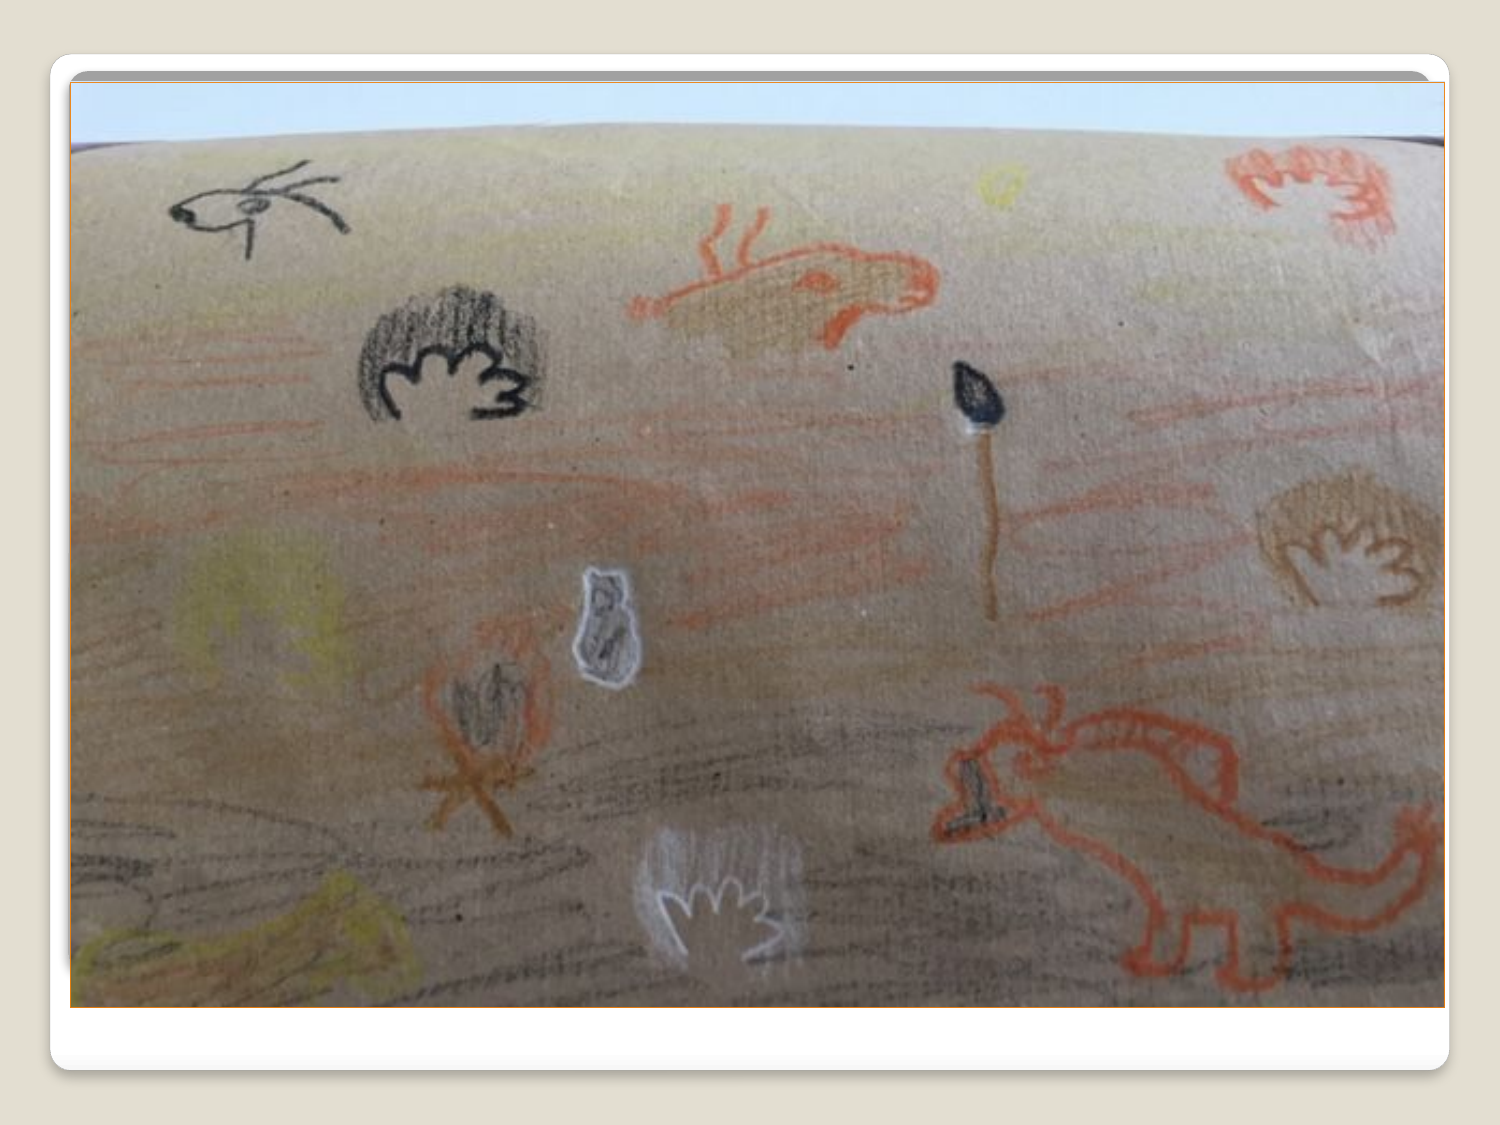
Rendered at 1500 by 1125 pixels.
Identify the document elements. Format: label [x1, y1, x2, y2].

list [70, 81, 1445, 1009]
